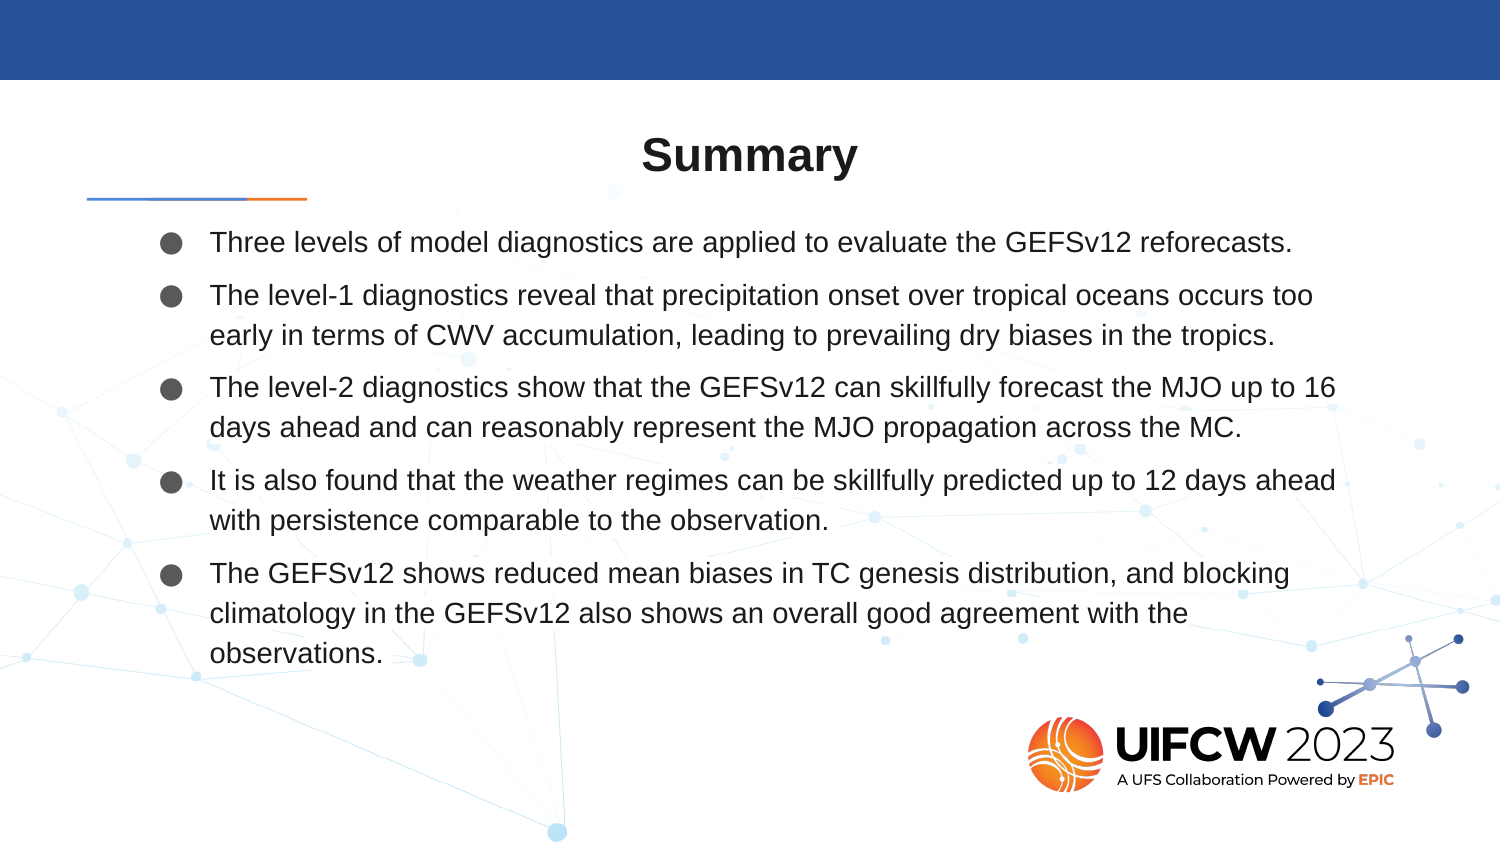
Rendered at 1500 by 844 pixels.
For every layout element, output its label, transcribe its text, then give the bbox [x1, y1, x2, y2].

title Summary [119, 108, 1381, 197]
list Three levels of model diagnostics are applied to evaluate the GEFSv12 reforecasts. The level-1 diagnostics reveal that precipitation onset over tropical oceans occurs too early in terms of CWV accumulation, leading to prevailing dry biases in the tropics. The level-2 diagnostics show that the GEFSv12 can skillfully forecast the MJO up to 16 days ahead and can reasonably represent the MJO propagation across the MC. It is also found that the weather regimes can be skillfully predicted up to 12 days ahead with persistence comparable to the observation. The GEFSv12 shows reduced mean biases in TC genesis distribution, and blocking climatology in the GEFSv12 also shows an overall good agreement with the observations. [119, 202, 1381, 712]
picture [0, 80, 1500, 844]
